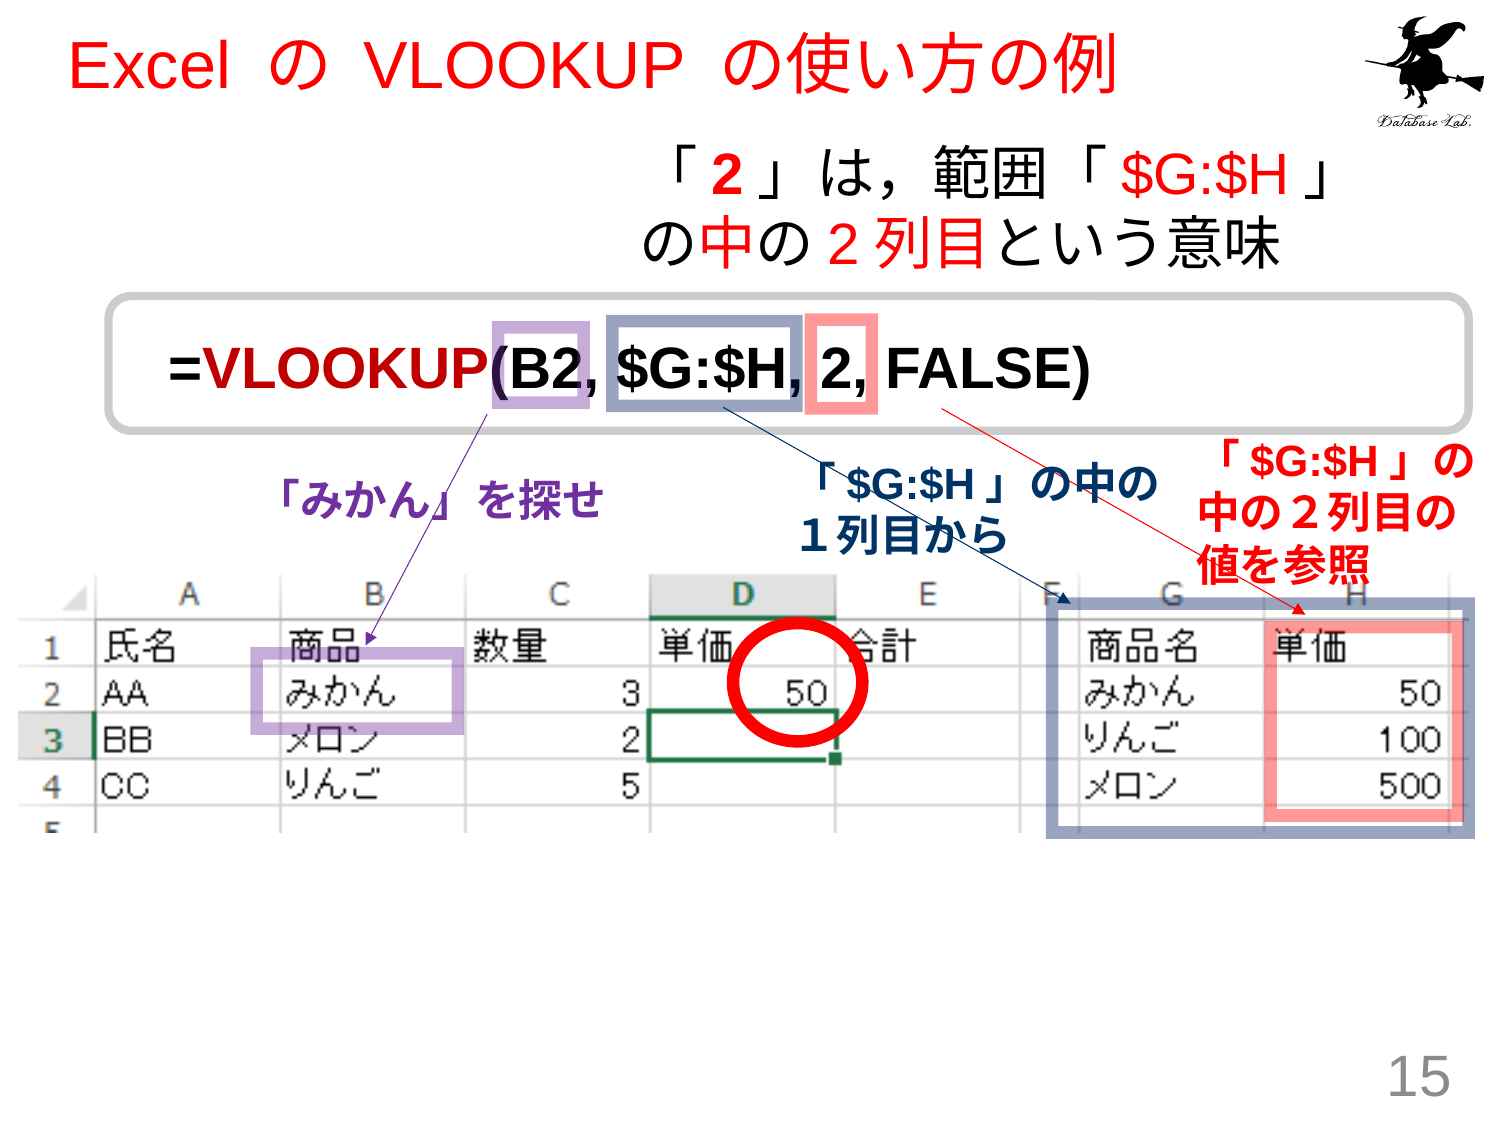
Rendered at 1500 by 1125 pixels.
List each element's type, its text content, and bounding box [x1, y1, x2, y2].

text_box [810, 319, 873, 407]
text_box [941, 408, 1306, 615]
title Excel の VLOOKUP の使い方の例 [52, 28, 1441, 106]
text_box [497, 326, 585, 404]
text_box 「みかん」を探せ [488, 465, 626, 534]
picture [1362, 14, 1486, 130]
text_box [611, 320, 797, 407]
text_box 「2」は，範囲「$G:$H」 の中の2列目という意味 [624, 128, 1330, 285]
text_box [107, 295, 1470, 432]
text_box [722, 407, 1071, 604]
slide_number 15 [1129, 1042, 1467, 1103]
text_box 「みかん」を探せ [241, 465, 365, 534]
picture [18, 570, 1469, 833]
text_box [365, 414, 488, 646]
text_box 「$G:$H」の 中の２列目の 値を参照 [1306, 425, 1477, 600]
